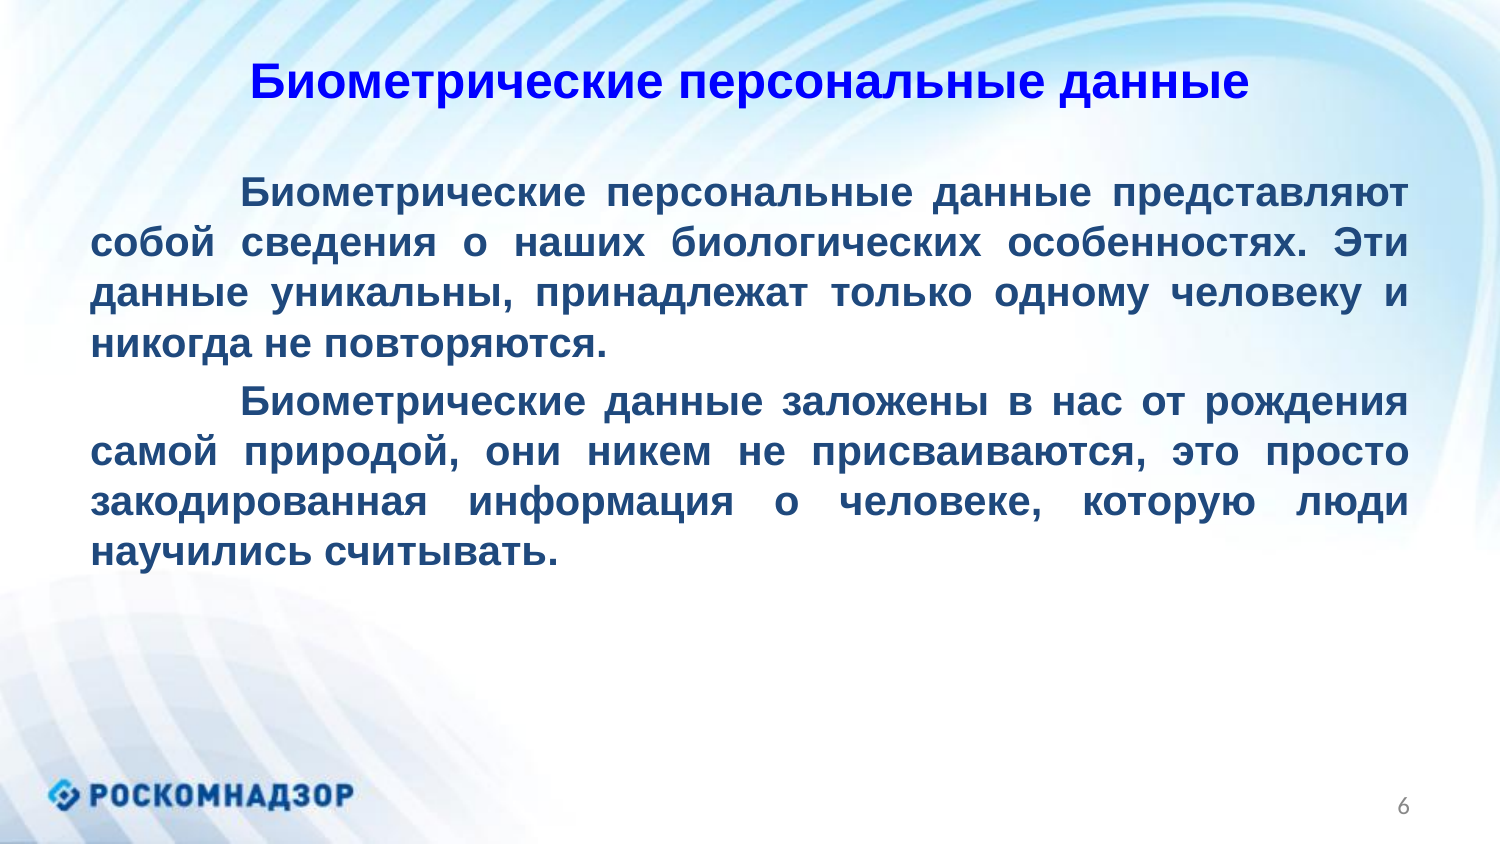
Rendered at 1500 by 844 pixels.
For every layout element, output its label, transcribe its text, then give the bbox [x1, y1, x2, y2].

picture [0, 0, 1500, 844]
slide_number 6 [1074, 782, 1425, 828]
list Биометрические персональные данные Биометрические персональные данные представляют собой сведения о наших биологических особенностях. Эти данные уникальны, принадлежат только одному человеку и никогда не повторяются. Биометрические данные заложены в нас от рождения самой природой, они никем не присваиваются, это просто закодированная информация о человеке, которую люди научились считывать. [74, 52, 1426, 754]
